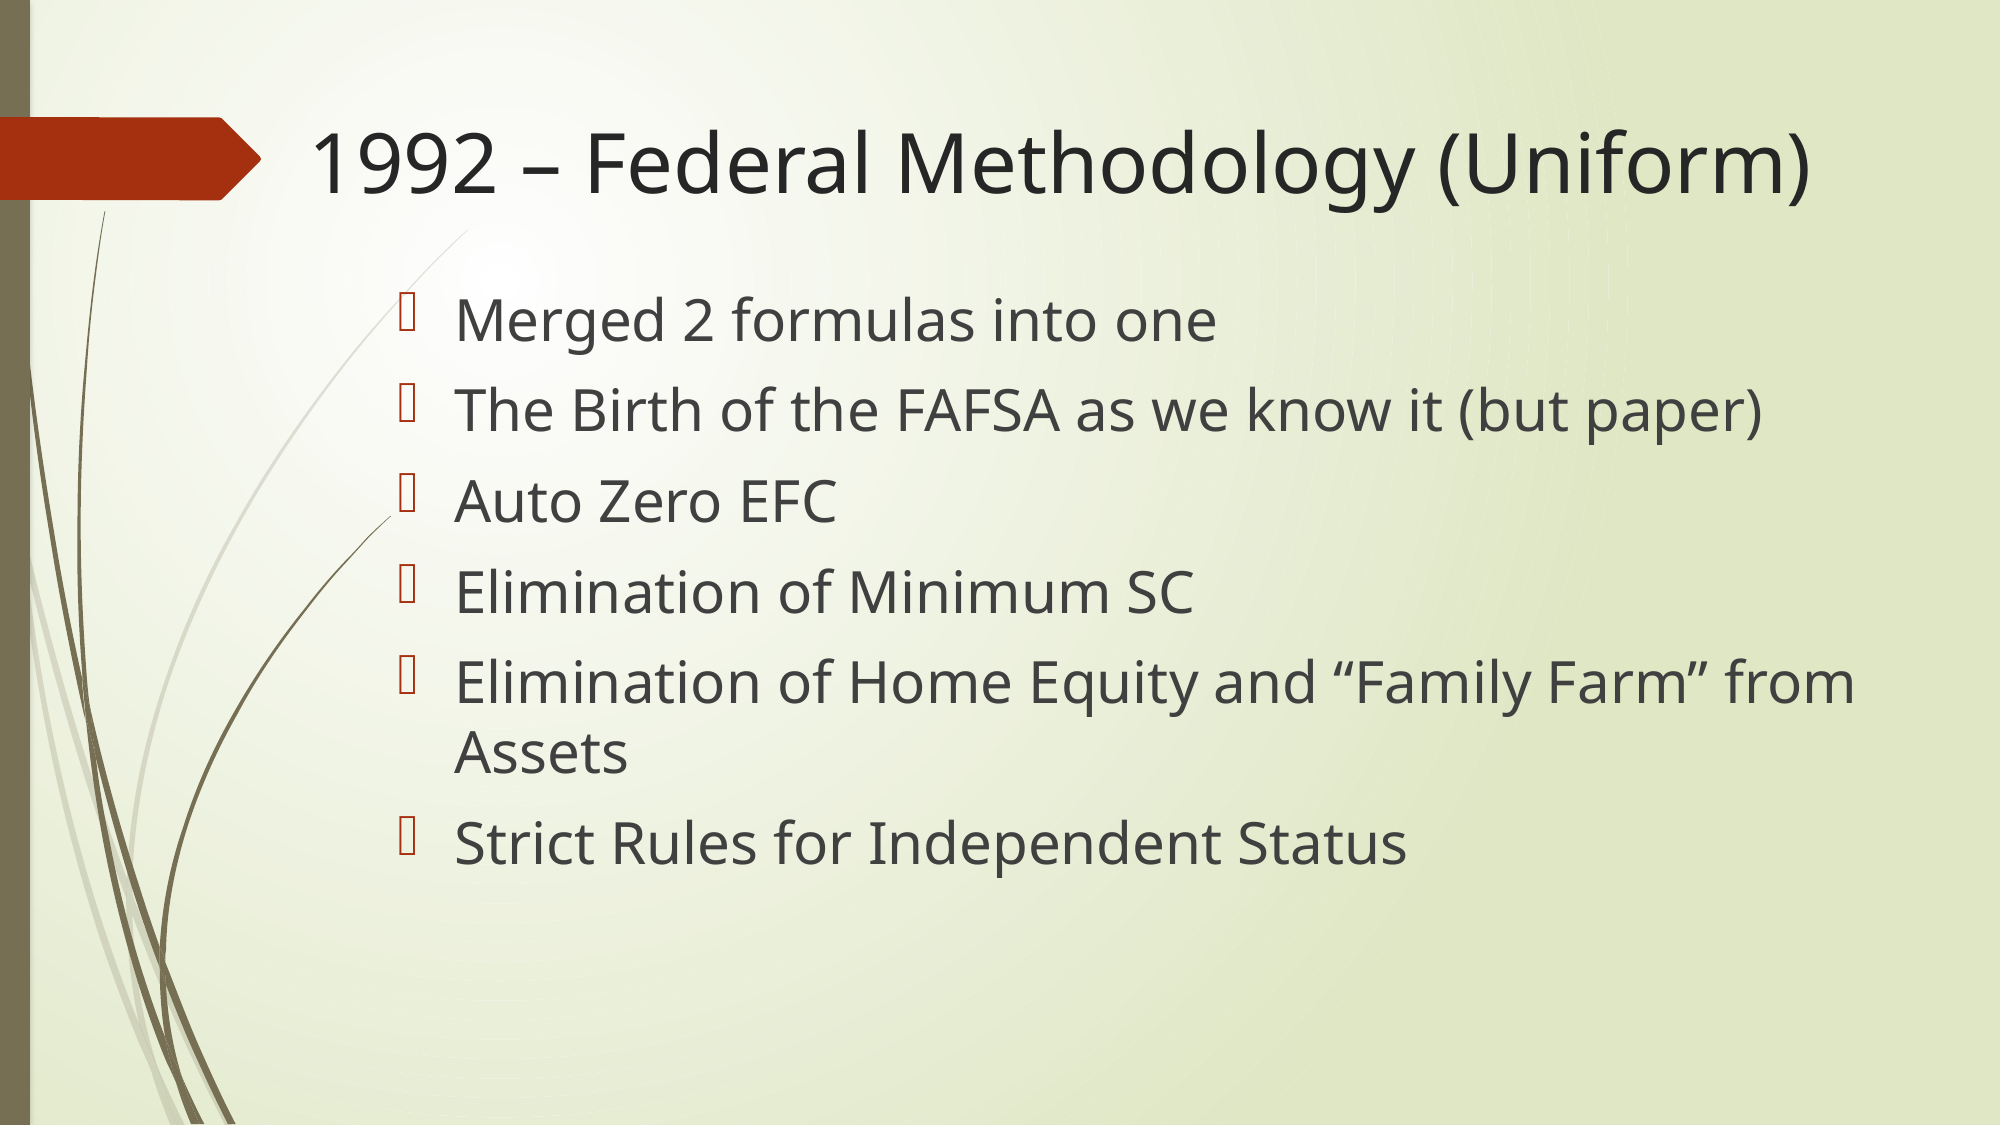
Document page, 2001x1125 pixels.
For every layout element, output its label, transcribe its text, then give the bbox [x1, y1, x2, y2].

list Merged 2 formulas into one The Birth of the FAFSA as we know it (but paper) Auto Zero EFC Elimination of Minimum SC Elimination of Home Equity and “Family Farm” from Assets Strict Rules for Independent Status [382, 275, 1888, 970]
title 1992 – Federal Methodology (Uniform) [293, 102, 1888, 313]
